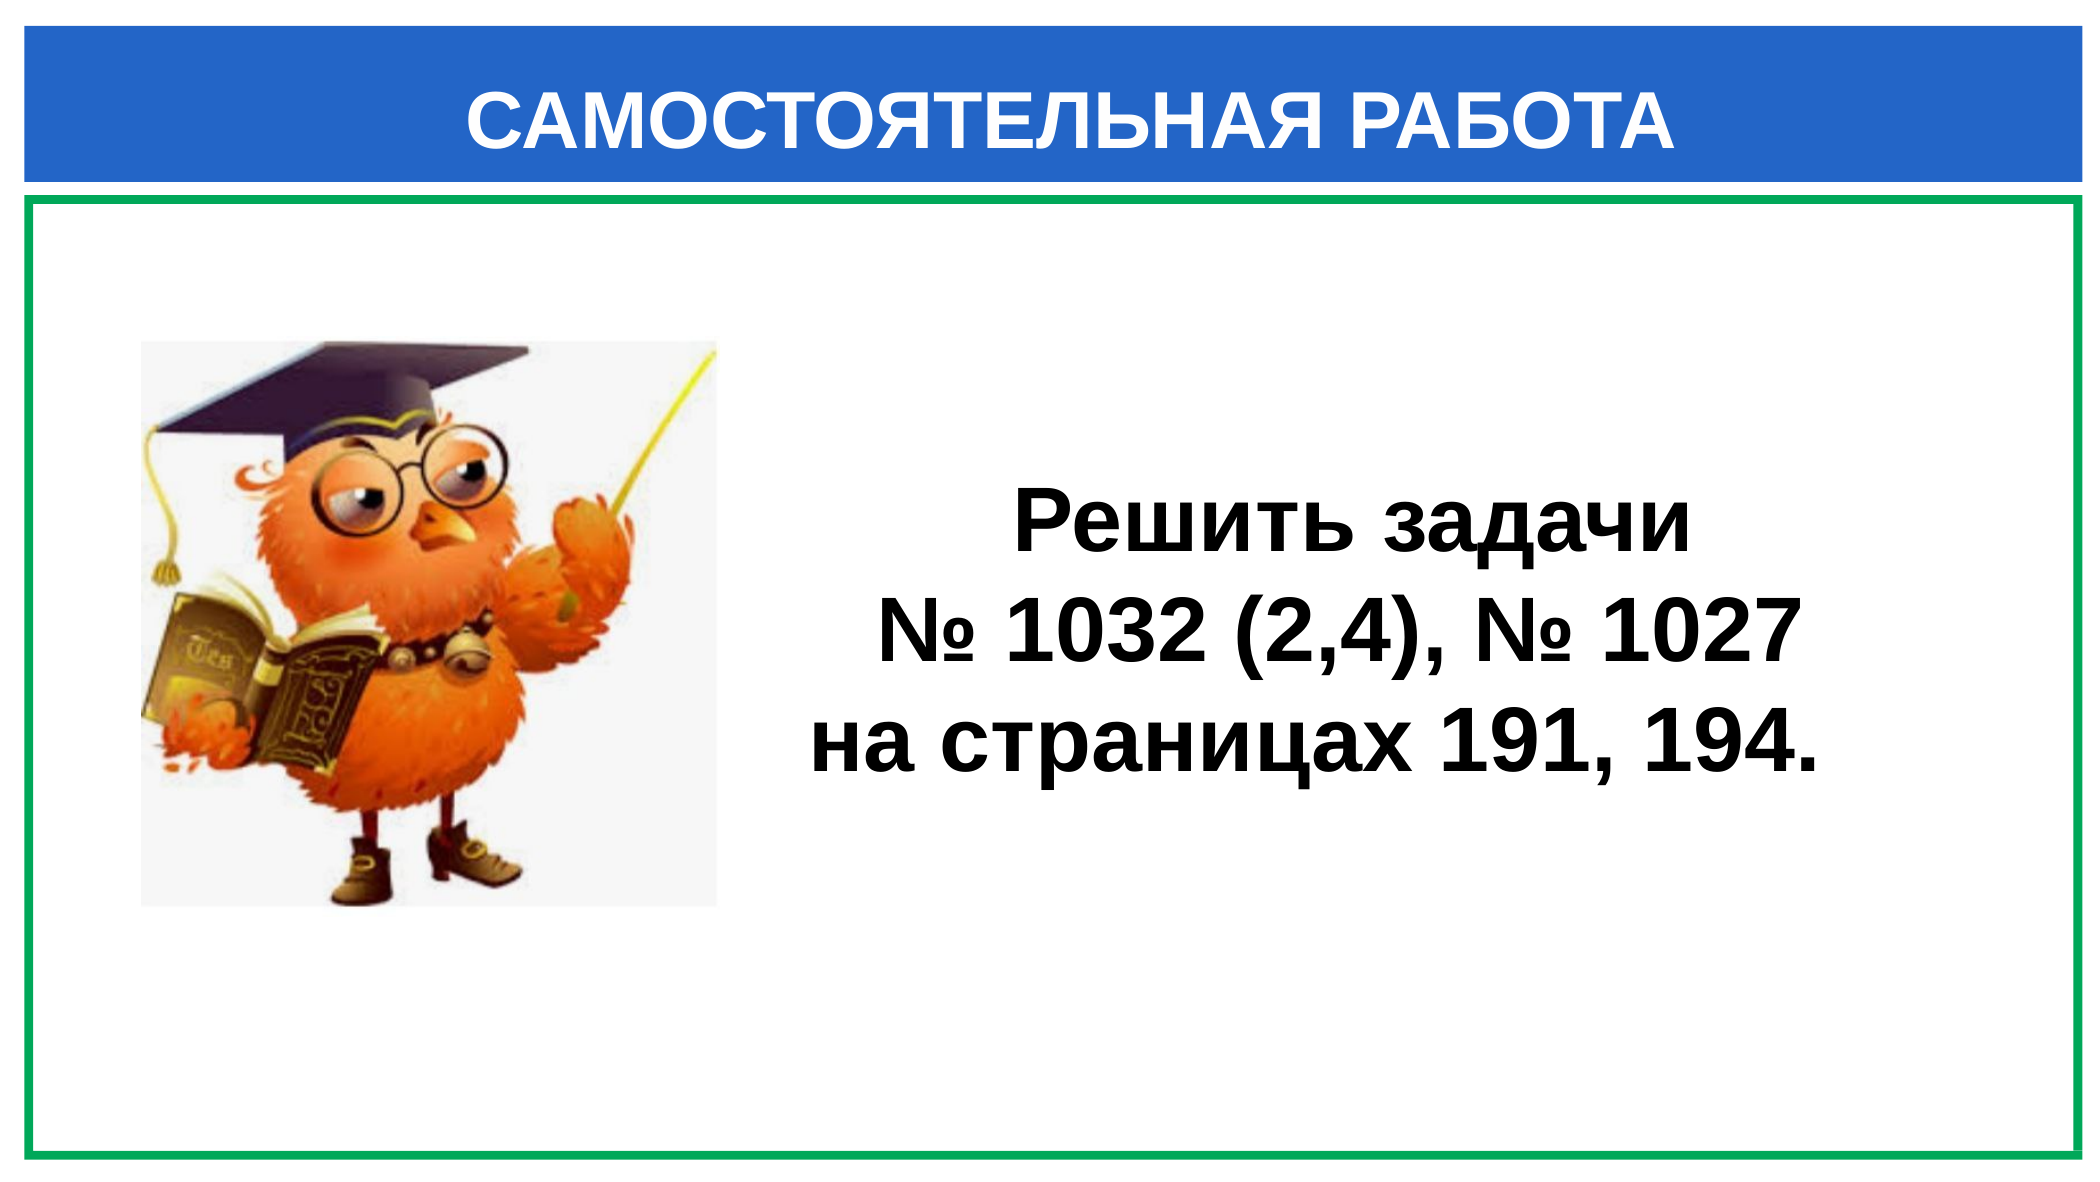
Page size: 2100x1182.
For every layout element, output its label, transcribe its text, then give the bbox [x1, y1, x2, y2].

list Решить задачи № 1032 (2,4), № 1027 на страницах 191, 194. [724, 459, 1938, 793]
picture [141, 336, 720, 917]
list САМОСТОЯТЕЛЬНАЯ РАБОТА [45, 67, 2097, 166]
